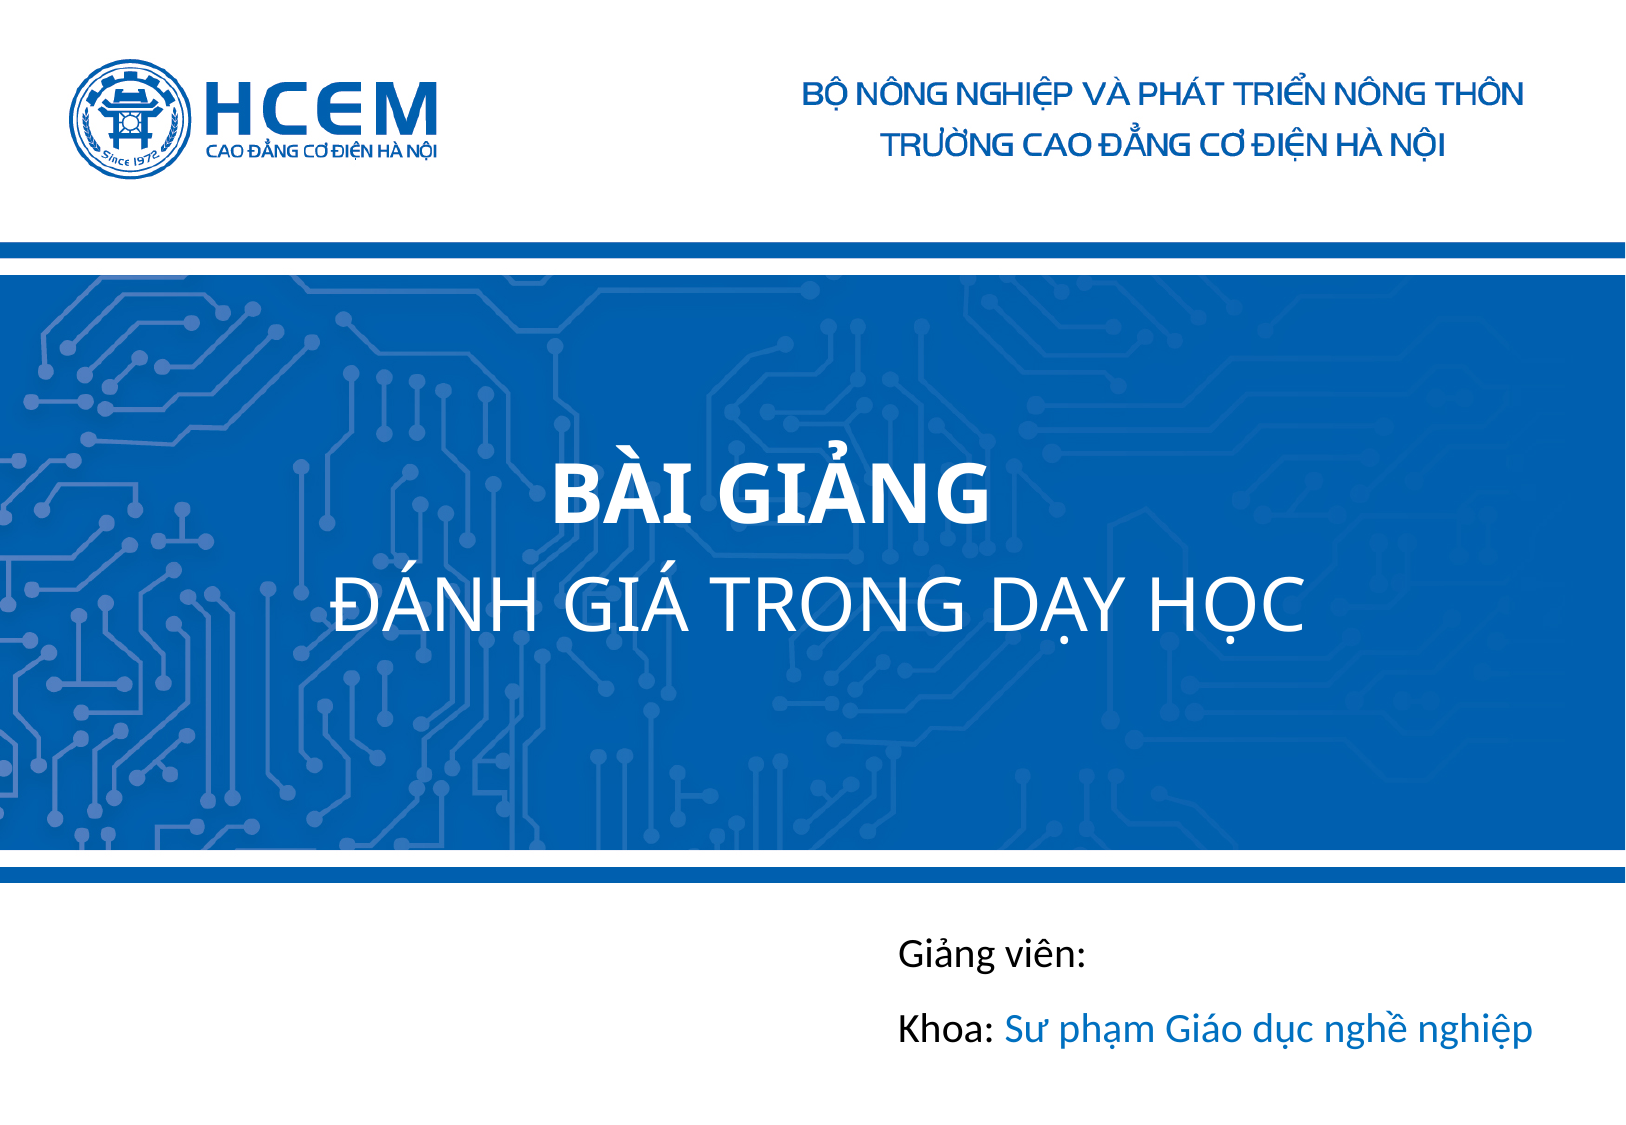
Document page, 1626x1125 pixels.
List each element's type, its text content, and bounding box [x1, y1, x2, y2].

text_box BÀI GIẢNG [363, 432, 1179, 548]
picture [0, 0, 1626, 1125]
text_box ĐÁNH GIÁ TRONG DẠY HỌC [91, 548, 1545, 654]
text_box Giảng viên: Khoa: Sư phạm Giáo dục nghề nghiệp [883, 893, 1593, 1058]
